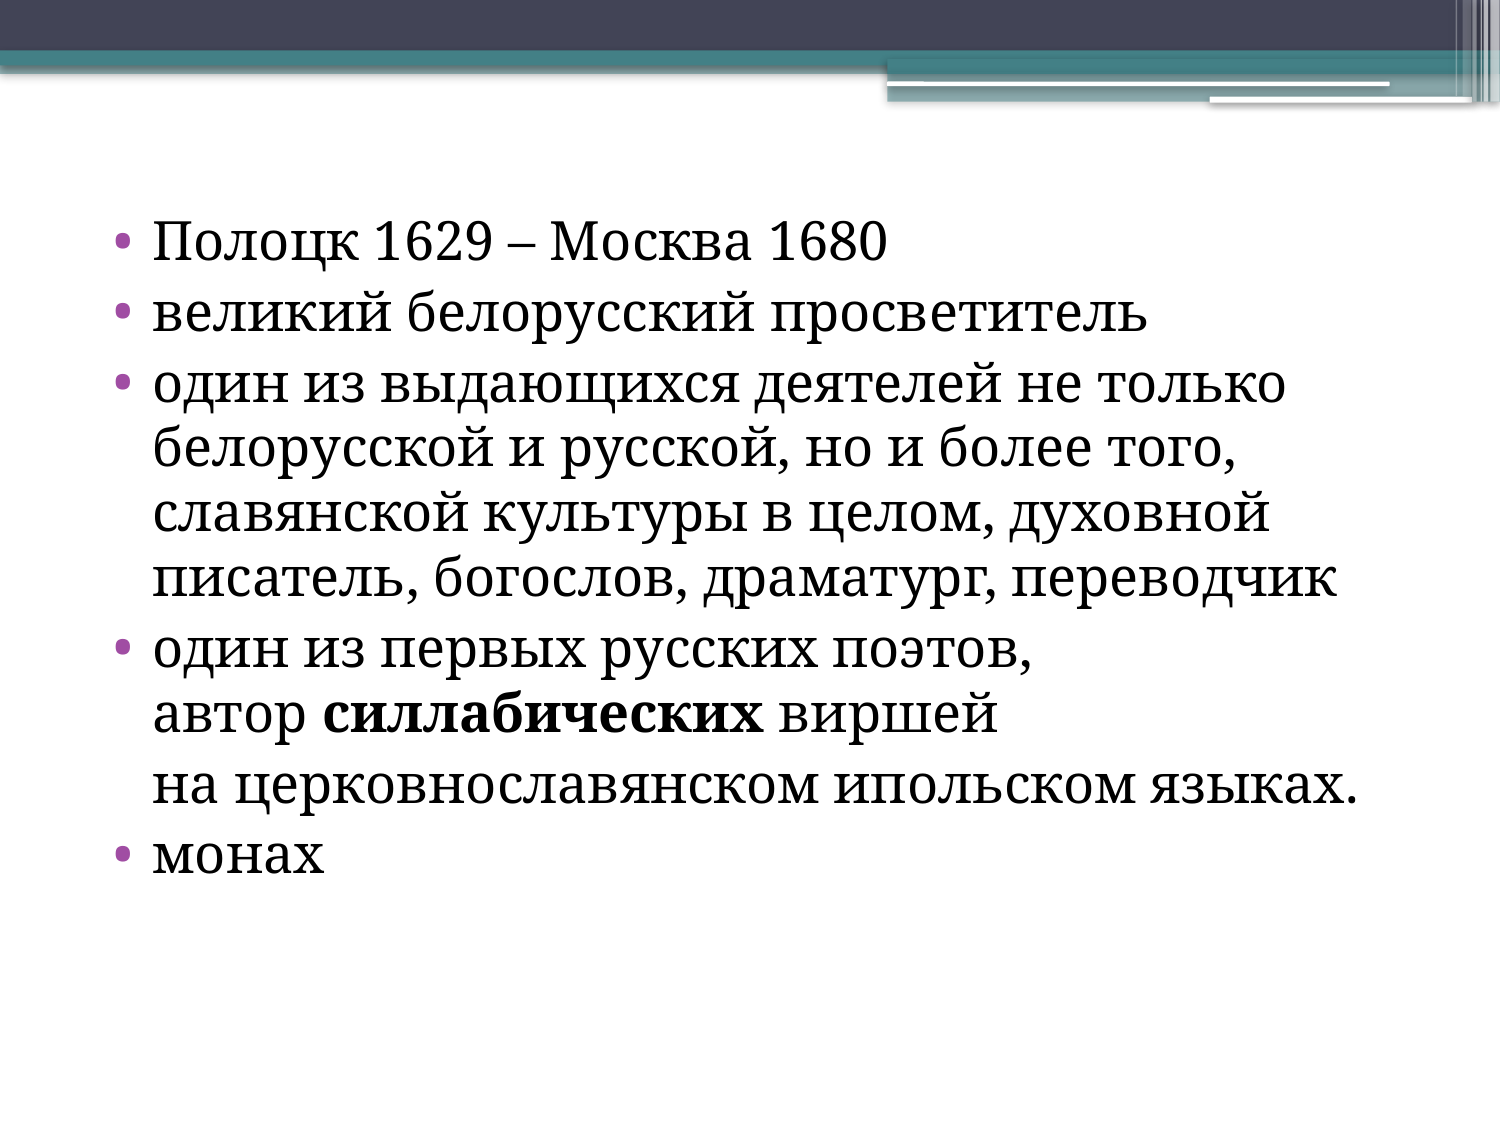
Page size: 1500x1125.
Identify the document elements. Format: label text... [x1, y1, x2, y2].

list Полоцк 1629 – Москва 1680 великий белорусский просветитель один из выдающихся деятелей не только белорусской и русской, но и более того, славянской культуры в целом, духовной писатель, богослов, драматург, переводчик один из первых русских поэтов, автор силлабических виршей на церковнославянском ипольском языках. монах [82, 199, 1432, 1043]
